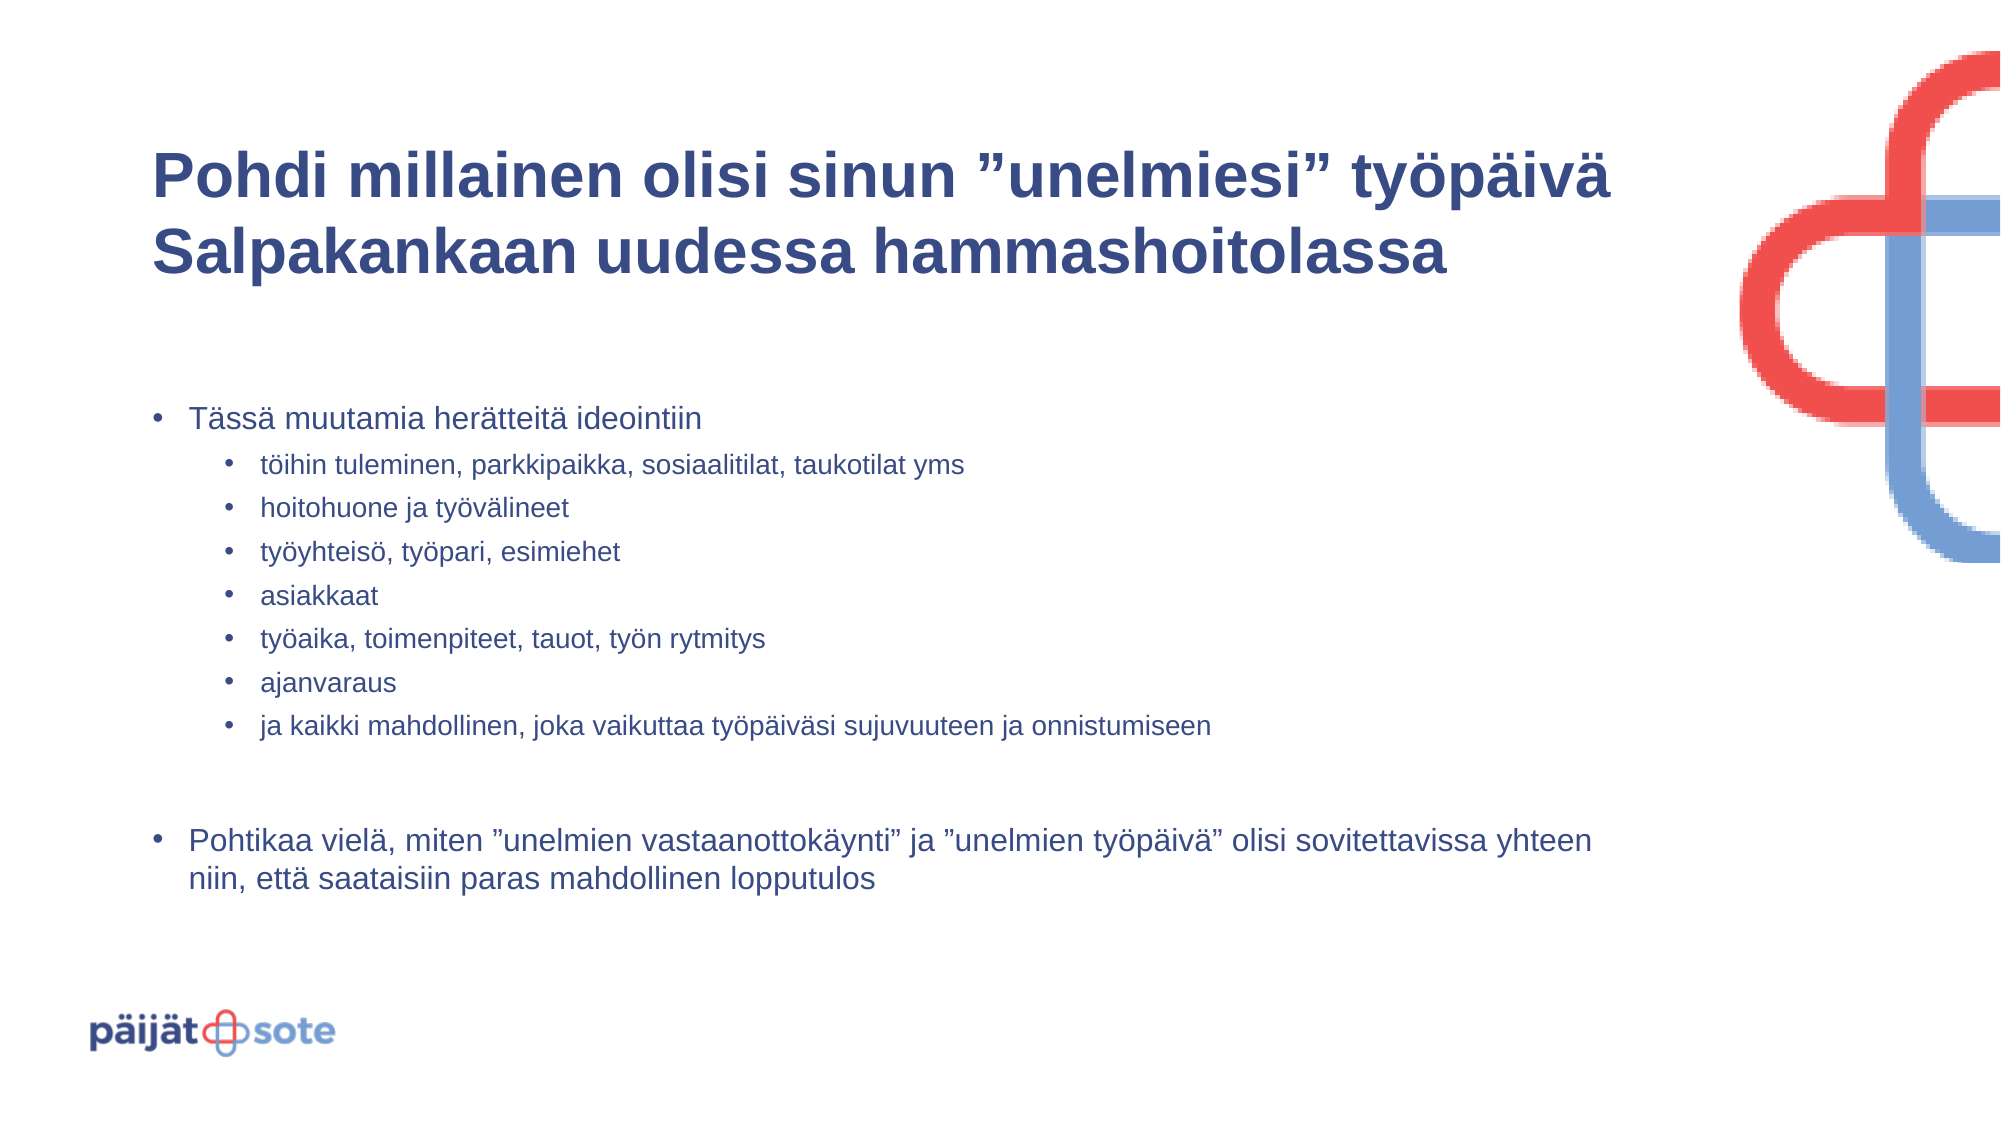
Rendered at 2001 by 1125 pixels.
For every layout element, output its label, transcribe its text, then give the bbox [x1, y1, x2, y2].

title Pohdi millainen olisi sinun ”unelmiesi” työpäivä Salpakankaan uudessa hammashoitolassa [137, 125, 1667, 297]
picture [58, 985, 361, 1075]
list Tässä muutamia herätteitä ideointiin töihin tuleminen, parkkipaikka, sosiaalitilat, taukotilat yms hoitohuone ja työvälineet työyhteisö, työpari, esimiehet asiakkaat työaika, toimenpiteet, tauot, työn rytmitys ajanvaraus ja kaikki mahdollinen, joka vaikuttaa työpäiväsi sujuvuuteen ja onnistumiseen Pohtikaa vielä, miten ”unelmien vastaanottokäynti” ja ”unelmien työpäivä” olisi sovitettavissa yhteen niin, että saataisiin paras mahdollinen lopputulos [137, 332, 1667, 910]
